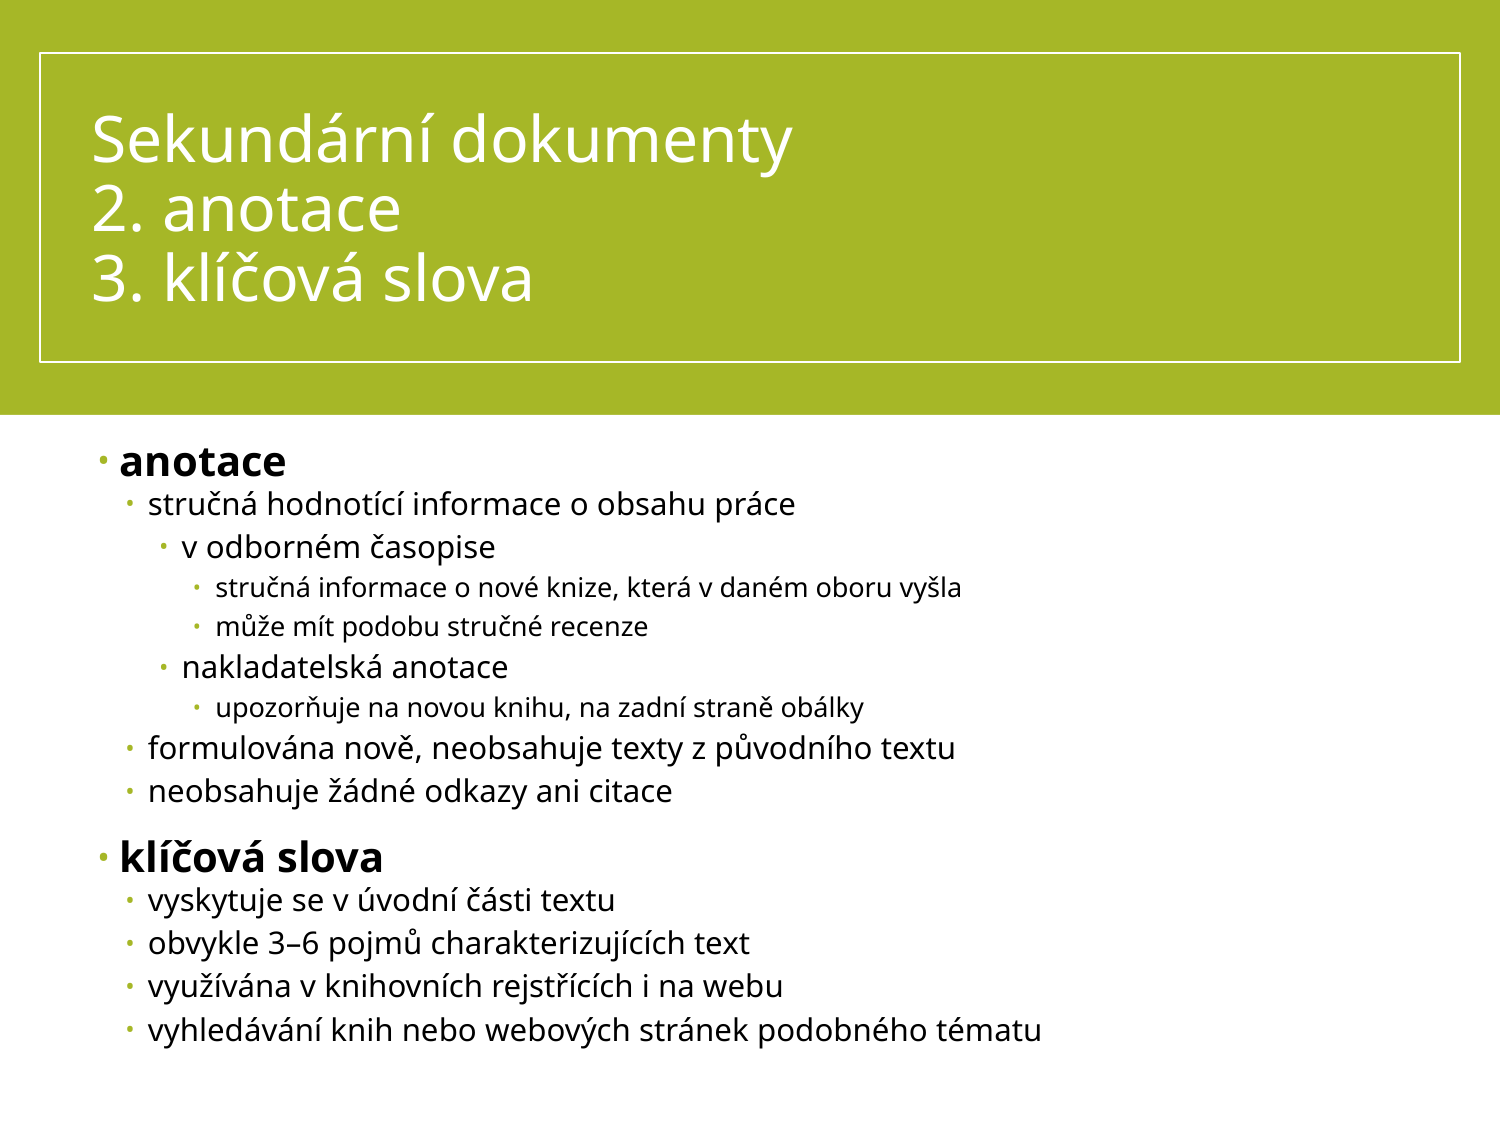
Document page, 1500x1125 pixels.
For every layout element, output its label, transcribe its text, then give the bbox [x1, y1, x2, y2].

text_box [0, 0, 1500, 413]
text_box [0, 413, 1500, 1125]
text_box [38, 51, 1462, 364]
list anotace stručná hodnotící informace o obsahu práce v odborném časopise stručná informace o nové knize, která v daném oboru vyšla může mít podobu stručné recenze nakladatelská anotace upozorňuje na novou knihu, na zadní straně obálky formulována nově, neobsahuje texty z původního textu neobsahuje žádné odkazy ani citace klíčová slova vyskytuje se v úvodní části textu obvykle 3–6 pojmů charakterizujících text využívána v knihovních rejstřících i na webu vyhledávání knih nebo webových stránek podobného tématu [76, 432, 1436, 1106]
title Sekundární dokumenty 2. anotace 3. klíčová slova [76, 99, 1356, 323]
